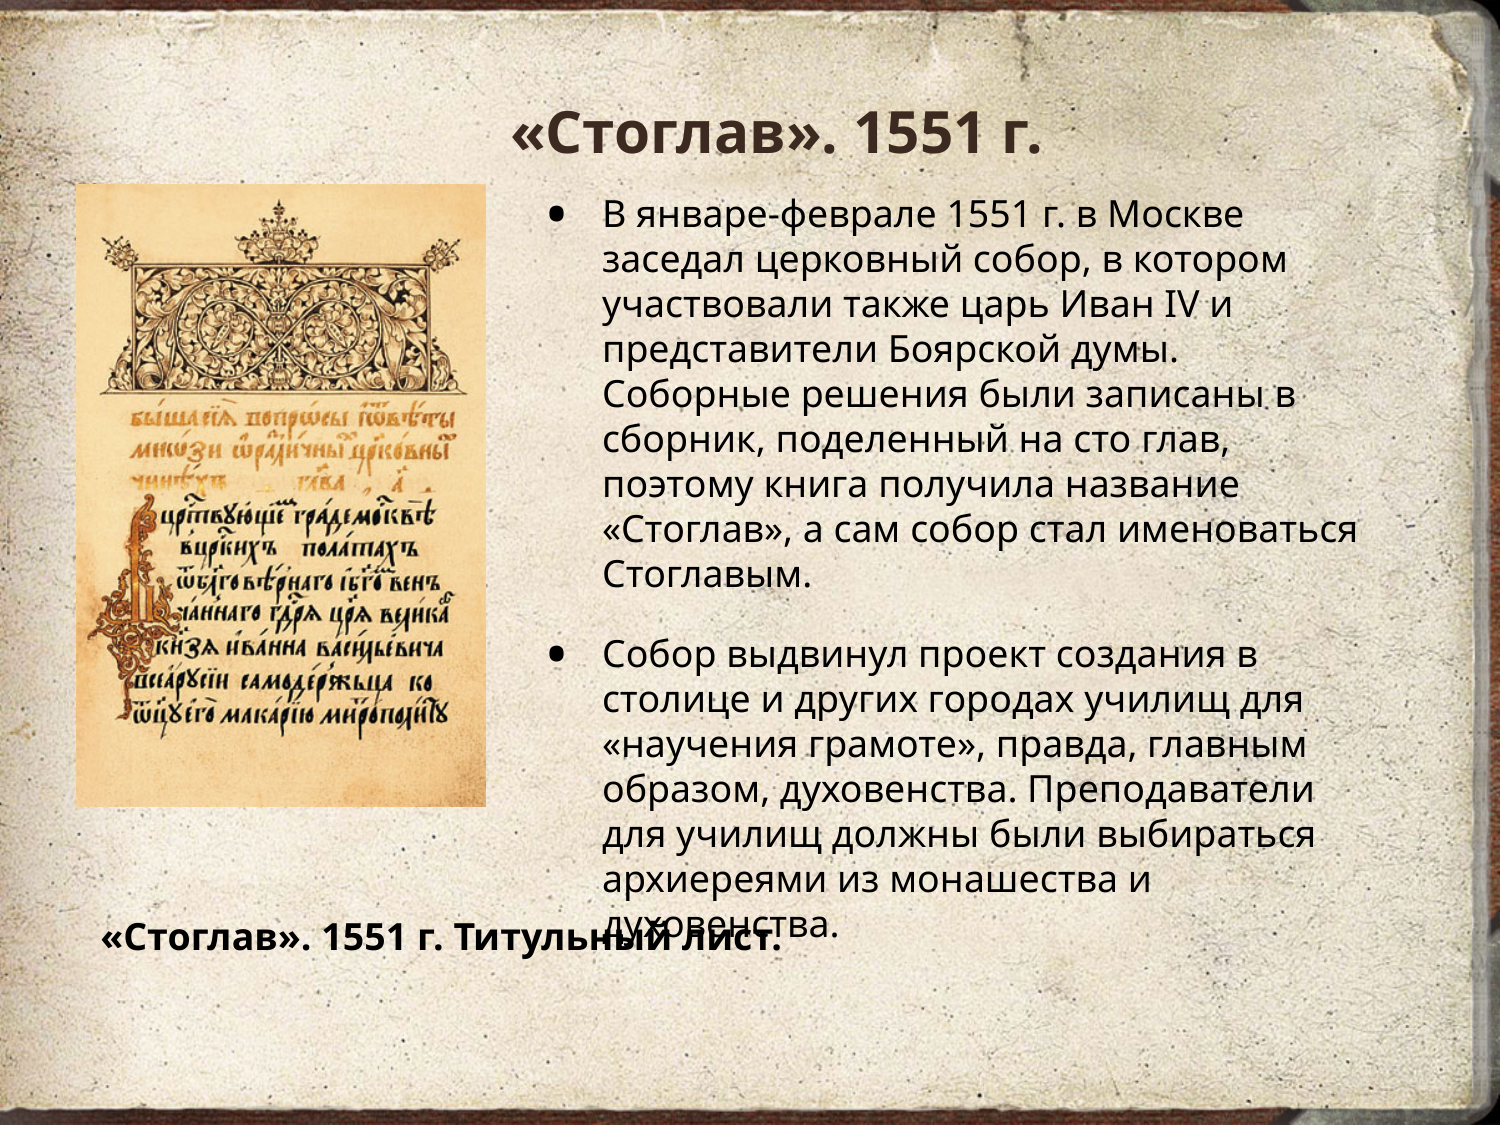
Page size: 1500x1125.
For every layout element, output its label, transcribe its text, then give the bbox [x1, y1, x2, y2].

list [76, 184, 487, 807]
list В январе-феврале 1551 г. в Москве заседал церковный собор, в котором участвовали также царь Иван IV и представители Боярской думы. Соборные решения были записаны в сборник, поделенный на сто глав, поэтому книга получила название «Стоглав», а сам собор стал именоваться Стоглавым. Собор выдвинул проект создания в столице и других городах училищ для «научения грамоте», правда, главным образом, духовенства. Преподаватели для училищ должны были выбираться архиереями из монашества и духовенства. [490, 184, 1377, 764]
title «Стоглав». 1551 г. [100, 90, 1451, 278]
text_box «Стоглав». 1551 г. Титульный лист. [85, 905, 798, 965]
picture [0, 0, 1500, 1125]
